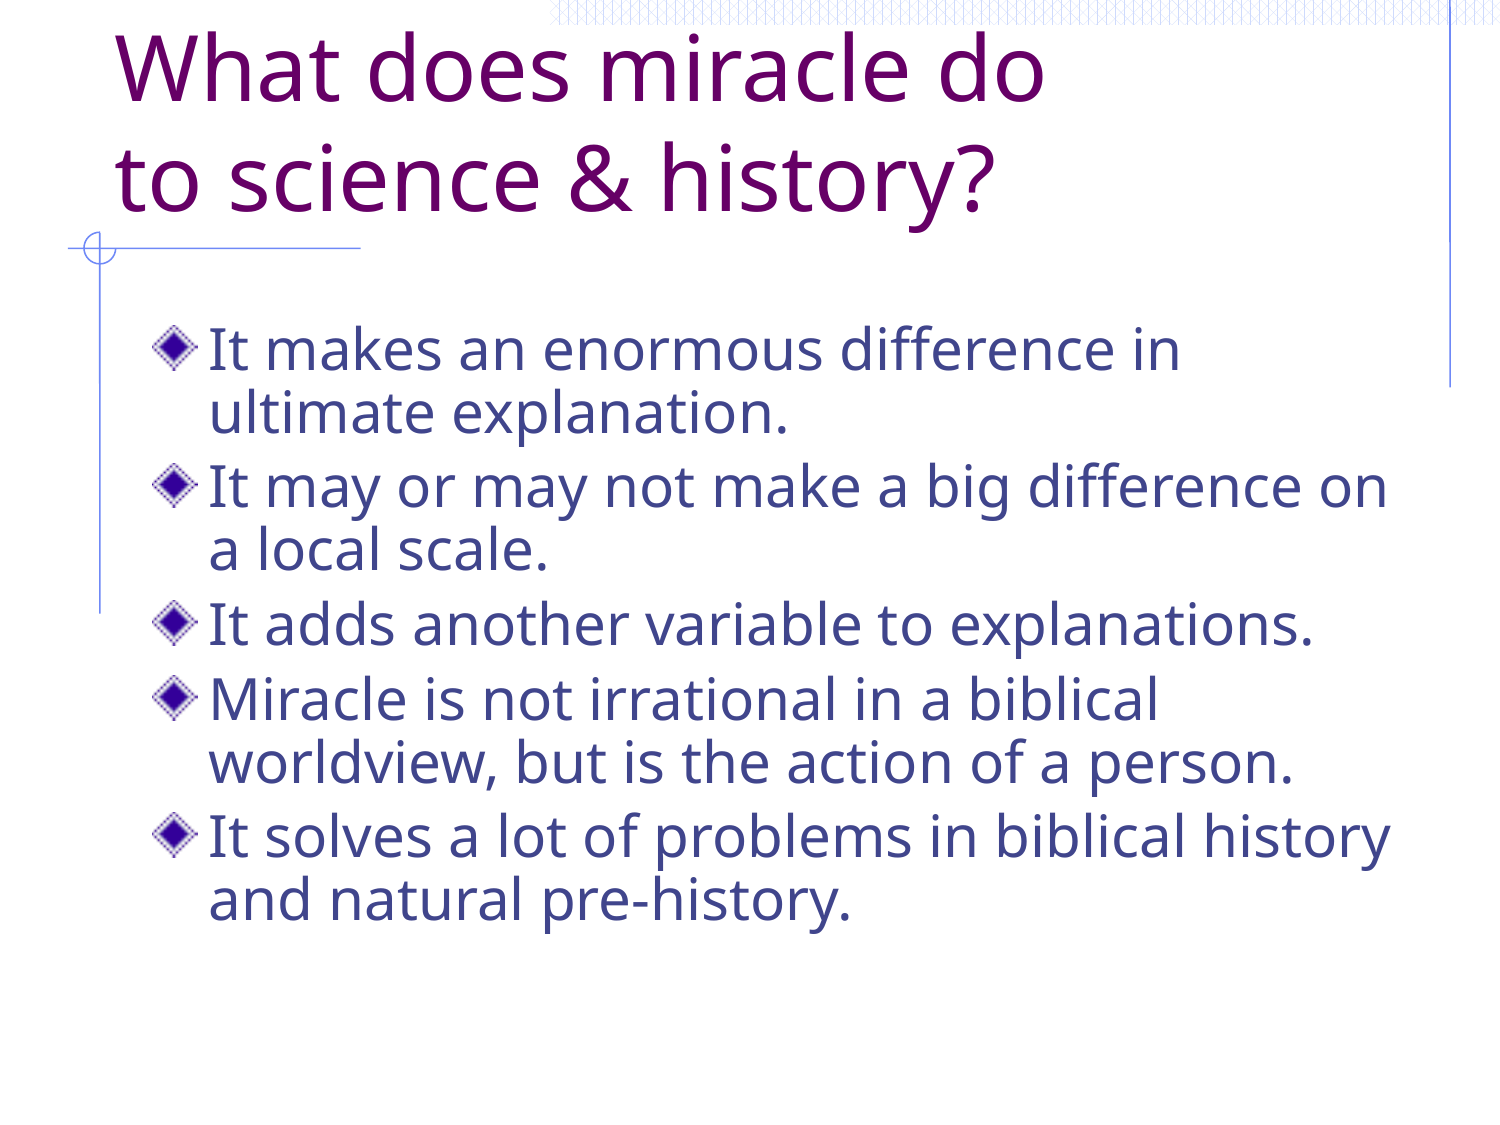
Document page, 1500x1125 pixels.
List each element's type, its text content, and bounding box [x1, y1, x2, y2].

picture [152, 325, 198, 371]
picture [152, 463, 198, 508]
list It makes an enormous difference in ultimate explanation. It may or may not make a big difference on a local scale. It adds another variable to explanations. Miracle is not irrational in a biblical worldview, but is the action of a person. It solves a lot of problems in biblical history and natural pre-history. [137, 312, 1413, 988]
picture [152, 600, 198, 646]
title What does miracle do to science & history? [99, 50, 1375, 238]
picture [152, 812, 198, 858]
picture [152, 675, 198, 721]
